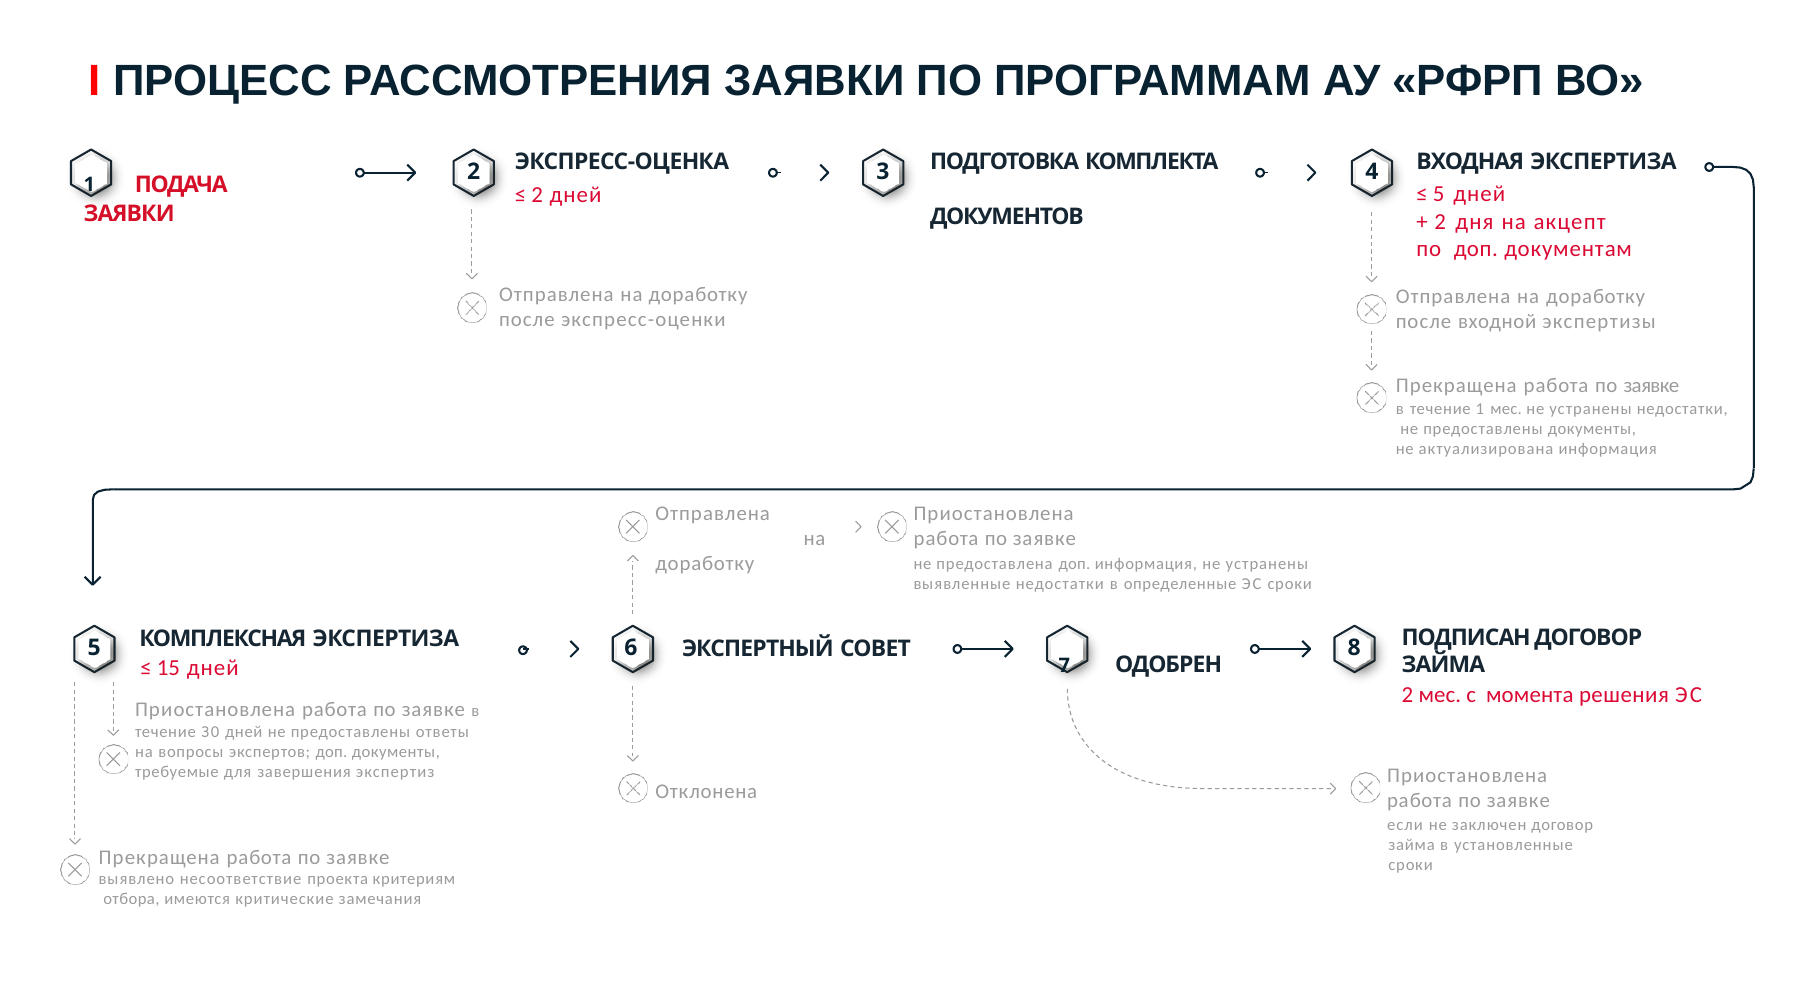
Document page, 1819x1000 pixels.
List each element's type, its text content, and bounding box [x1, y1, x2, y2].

text_box 7 ОДОБРЕН [1056, 636, 1224, 680]
text_box ПОДГОТОВКА КОМПЛЕКТА ДОКУМЕНТОВ [927, 144, 1318, 230]
text_box [1709, 166, 1754, 468]
text_box [107, 729, 119, 736]
text_box Отправлена на доработку [653, 497, 857, 575]
text_box [1067, 688, 1330, 789]
text_box [1004, 640, 1013, 657]
text_box [769, 168, 777, 177]
text_box КОМПЛЕКСНАЯ ЭКСПЕРТИЗА ≤ 15 дней Приостановлена работа по заявке в течение З0 дней не предоставлены ответы на вопросы экспертов; доп. документы, требуемые для завершения экспертиз [128, 619, 493, 782]
text_box I ПРОЦЕСС РАССМОТРЕНИЯ ЗАЯВКИ ПО ПРОГРАММАМ АУ «РФРП ВО» [74, 49, 1707, 105]
text_box [867, 154, 900, 192]
text_box ВХОДНАЯ ЭКСПЕРТИЗА ≤ 5 дней + 2 дня на акцепт по доп. документам Отправлена на доработку после входной экспертизы [1393, 139, 1682, 333]
text_box [627, 755, 639, 762]
text_box [1330, 783, 1336, 795]
text_box [1342, 140, 1411, 215]
text_box 3 [874, 154, 893, 184]
text_box 4 [1363, 154, 1382, 184]
text_box [855, 521, 862, 533]
text_box [457, 292, 487, 323]
text_box [1307, 164, 1316, 181]
text_box Отправлена на доработку после экспресс-оценки [497, 278, 770, 331]
text_box [1366, 276, 1378, 282]
text_box [444, 140, 513, 215]
text_box [1355, 154, 1388, 192]
text_box [820, 164, 829, 181]
text_box 8 [1345, 630, 1365, 661]
text_box [1350, 772, 1381, 803]
text_box [1256, 168, 1264, 177]
text_box 6 [622, 630, 641, 661]
text_box [78, 630, 111, 668]
text_box [627, 555, 639, 561]
text_box [69, 838, 81, 845]
text_box [407, 164, 415, 172]
text_box [92, 489, 114, 584]
text_box [60, 854, 90, 885]
text_box Приостановлена работа по заявке если не заключен договор займа в установленные сроки [1385, 759, 1647, 874]
text_box [1705, 163, 1714, 171]
text_box [1366, 364, 1378, 370]
text_box [84, 576, 101, 585]
text_box [519, 647, 527, 655]
text_box [64, 617, 134, 691]
text_box [520, 621, 581, 651]
text_box Приостановлена работа по заявке не предоставлена доп. информация, не устранены выявленные недостатки в определенные ЭС сроки [911, 497, 1326, 593]
text_box Прекращена работа по заявке в течение 1 мес. не устранены недостатки, не предоставлены документы, не актуализирована информация [1393, 366, 1733, 458]
text_box [618, 773, 648, 803]
text_box [457, 154, 490, 192]
text_box [616, 630, 649, 668]
text_box 5 [85, 630, 104, 661]
text_box [356, 168, 364, 177]
text_box [98, 744, 129, 774]
text_box [853, 140, 922, 215]
text_box [603, 617, 672, 691]
text_box 1 ПОДАЧА ЗАЯВКИ [81, 155, 325, 227]
text_box [618, 511, 648, 542]
text_box [61, 140, 130, 215]
text_box [407, 173, 415, 181]
text_box [1338, 630, 1371, 668]
text_box [1051, 630, 1084, 668]
text_box [953, 645, 962, 653]
text_box [1325, 617, 1394, 691]
text_box [1356, 294, 1387, 324]
text_box [1251, 645, 1259, 653]
text_box [466, 273, 478, 279]
text_box [570, 651, 577, 657]
text_box Прекращена работа по заявке выявлено несоответствие проекта критериям отбора, имеются критические замечания [96, 841, 460, 909]
text_box [1356, 382, 1387, 413]
text_box [1302, 640, 1311, 657]
text_box [1037, 617, 1106, 691]
text_box Отклонена [653, 775, 800, 803]
text_box ЭКСПРЕСС-ОЦЕНКА ≤ 2 дней [513, 140, 831, 207]
text_box ПОДПИСАН ДОГОВОР ЗАЙМА 2 мес. с момента решения ЭС [1399, 617, 1730, 737]
text_box ЭКСПЕРТНЫЙ СОВЕТ [680, 631, 919, 662]
text_box [75, 154, 108, 192]
text_box [114, 468, 1754, 490]
text_box 2 [465, 154, 484, 184]
text_box [877, 511, 907, 542]
